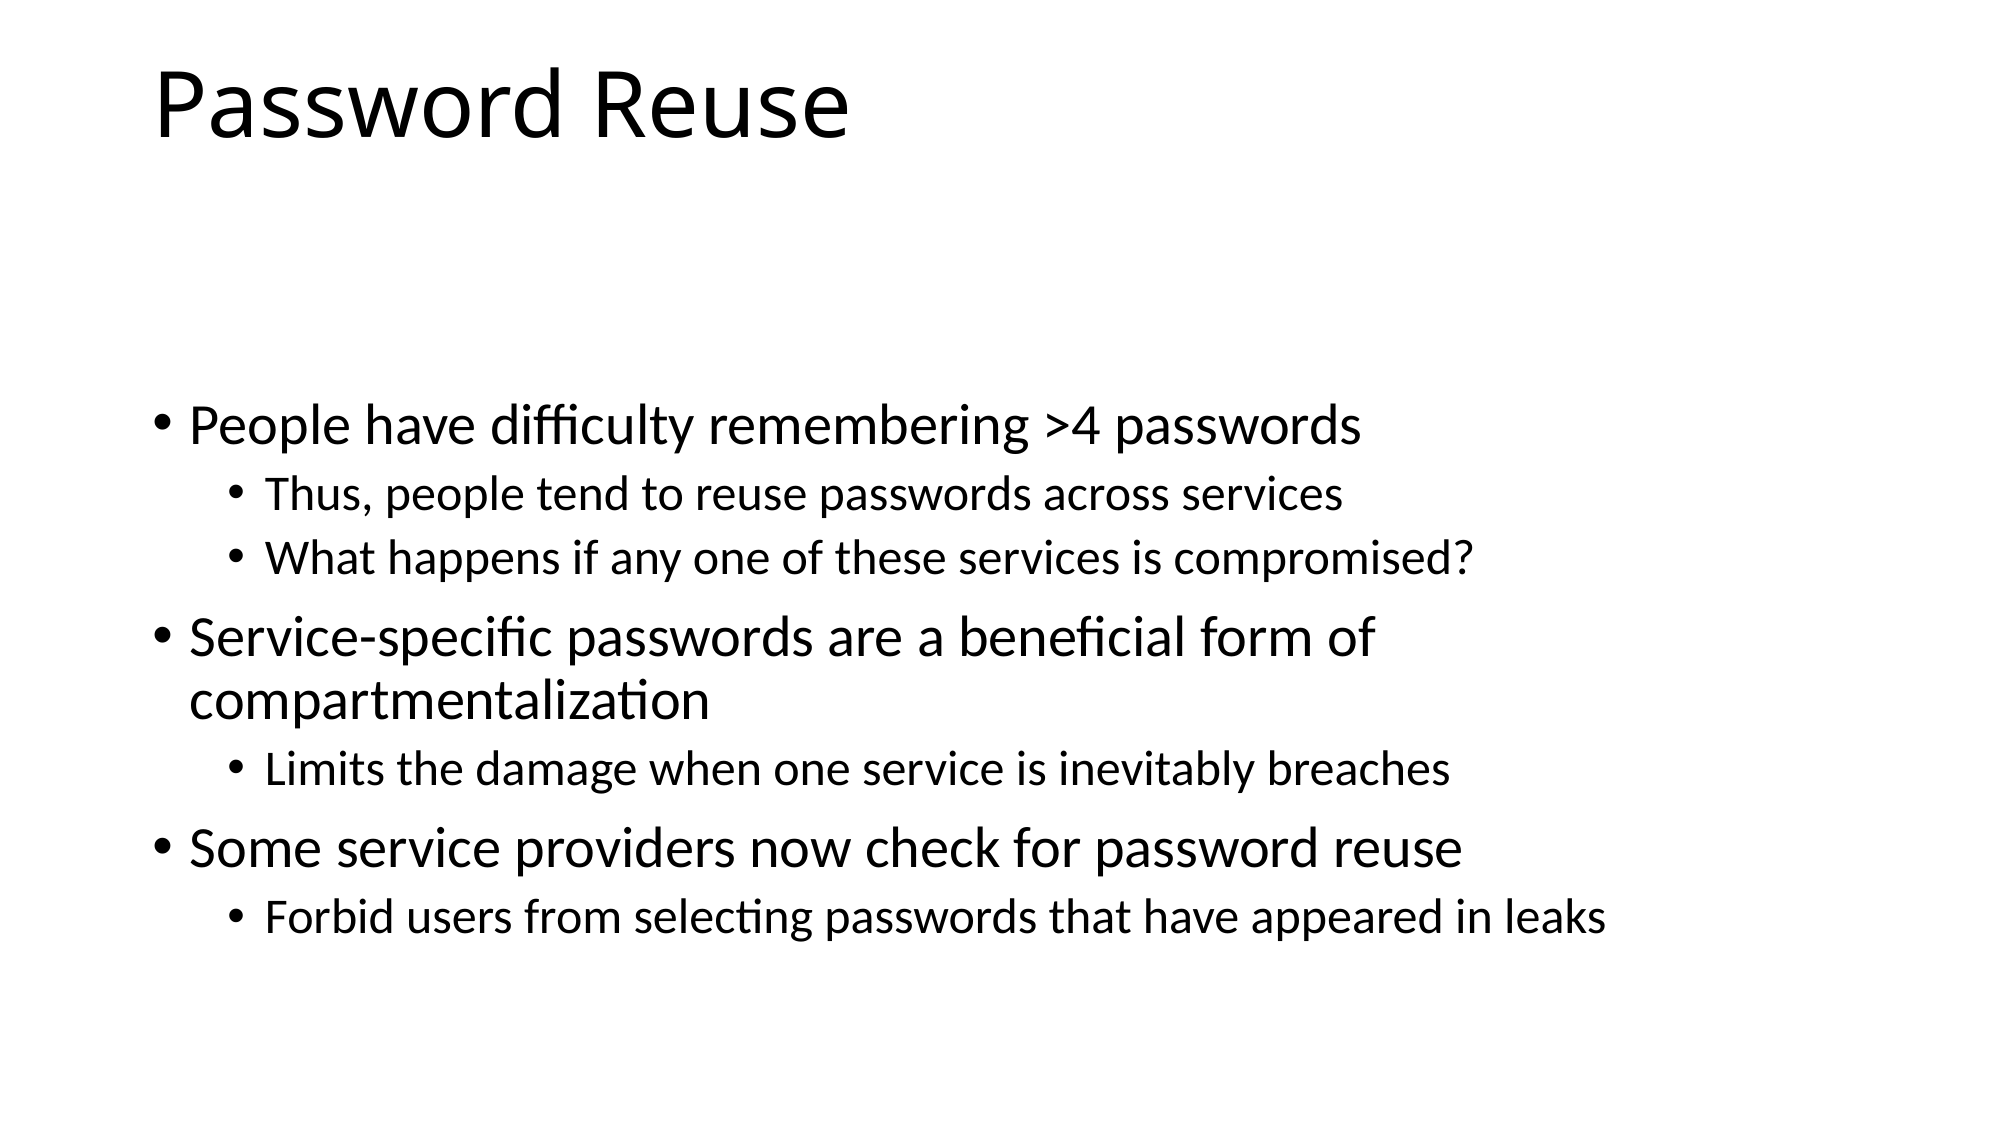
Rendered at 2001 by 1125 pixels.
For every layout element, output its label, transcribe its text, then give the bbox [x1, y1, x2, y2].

title Password Reuse [137, 0, 1863, 217]
list People have difficulty remembering >4 passwords Thus, people tend to reuse passwords across services What happens if any one of these services is compromised? Service-specific passwords are a beneficial form of compartmentalization Limits the damage when one service is inevitably breaches Some service providers now check for password reuse Forbid users from selecting passwords that have appeared in leaks [137, 230, 1863, 1108]
